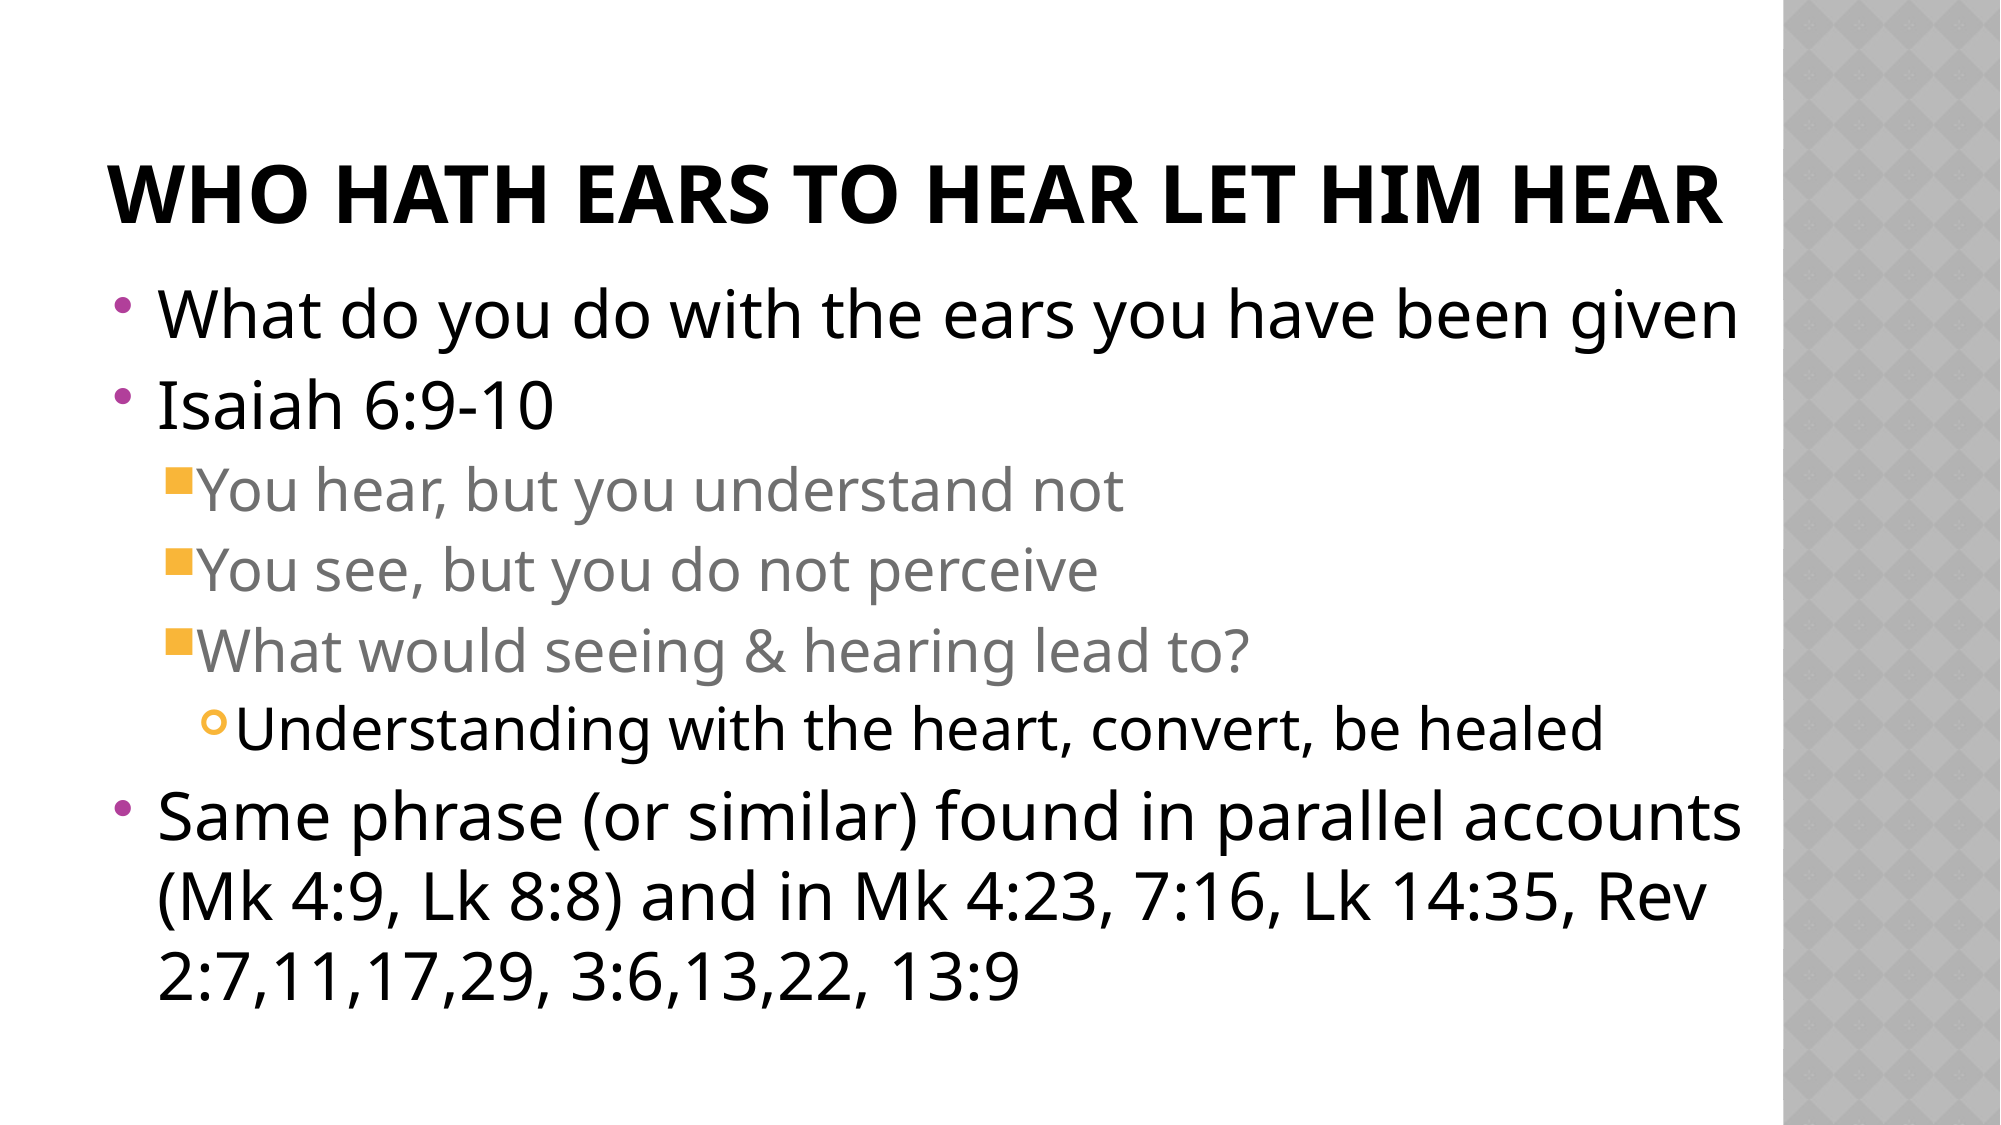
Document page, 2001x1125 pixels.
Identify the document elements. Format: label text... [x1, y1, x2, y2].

title Who Hath Ears To Hear Let Him Hear [99, 52, 1788, 240]
list What do you do with the ears you have been given Isaiah 6:9-10 You hear, but you understand not You see, but you do not perceive What would seeing & hearing lead to? Understanding with the heart, convert, be healed Same phrase (or similar) found in parallel accounts (Mk 4:9, Lk 8:8) and in Mk 4:23, 7:16, Lk 14:35, Rev 2:7,11,17,29, 3:6,13,22, 13:9 [99, 264, 1763, 1088]
